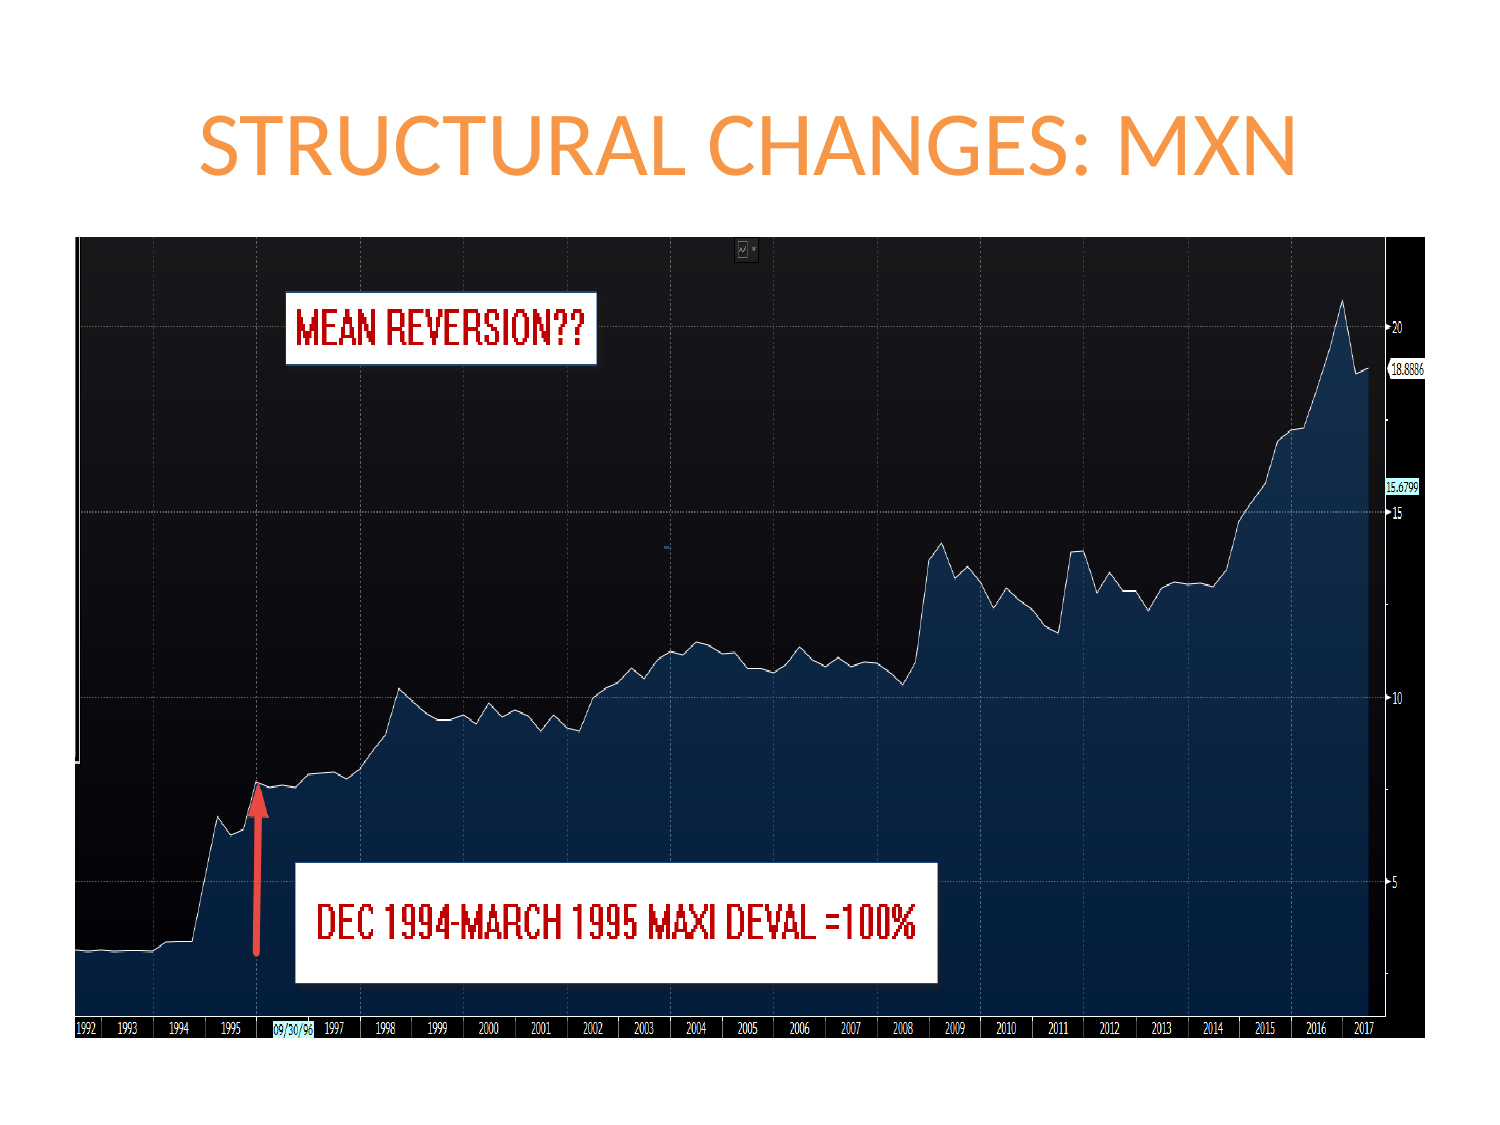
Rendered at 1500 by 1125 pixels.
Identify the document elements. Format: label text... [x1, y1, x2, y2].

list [74, 237, 1426, 1038]
title STRUCTURAL CHANGES: MXN [75, 45, 1425, 233]
